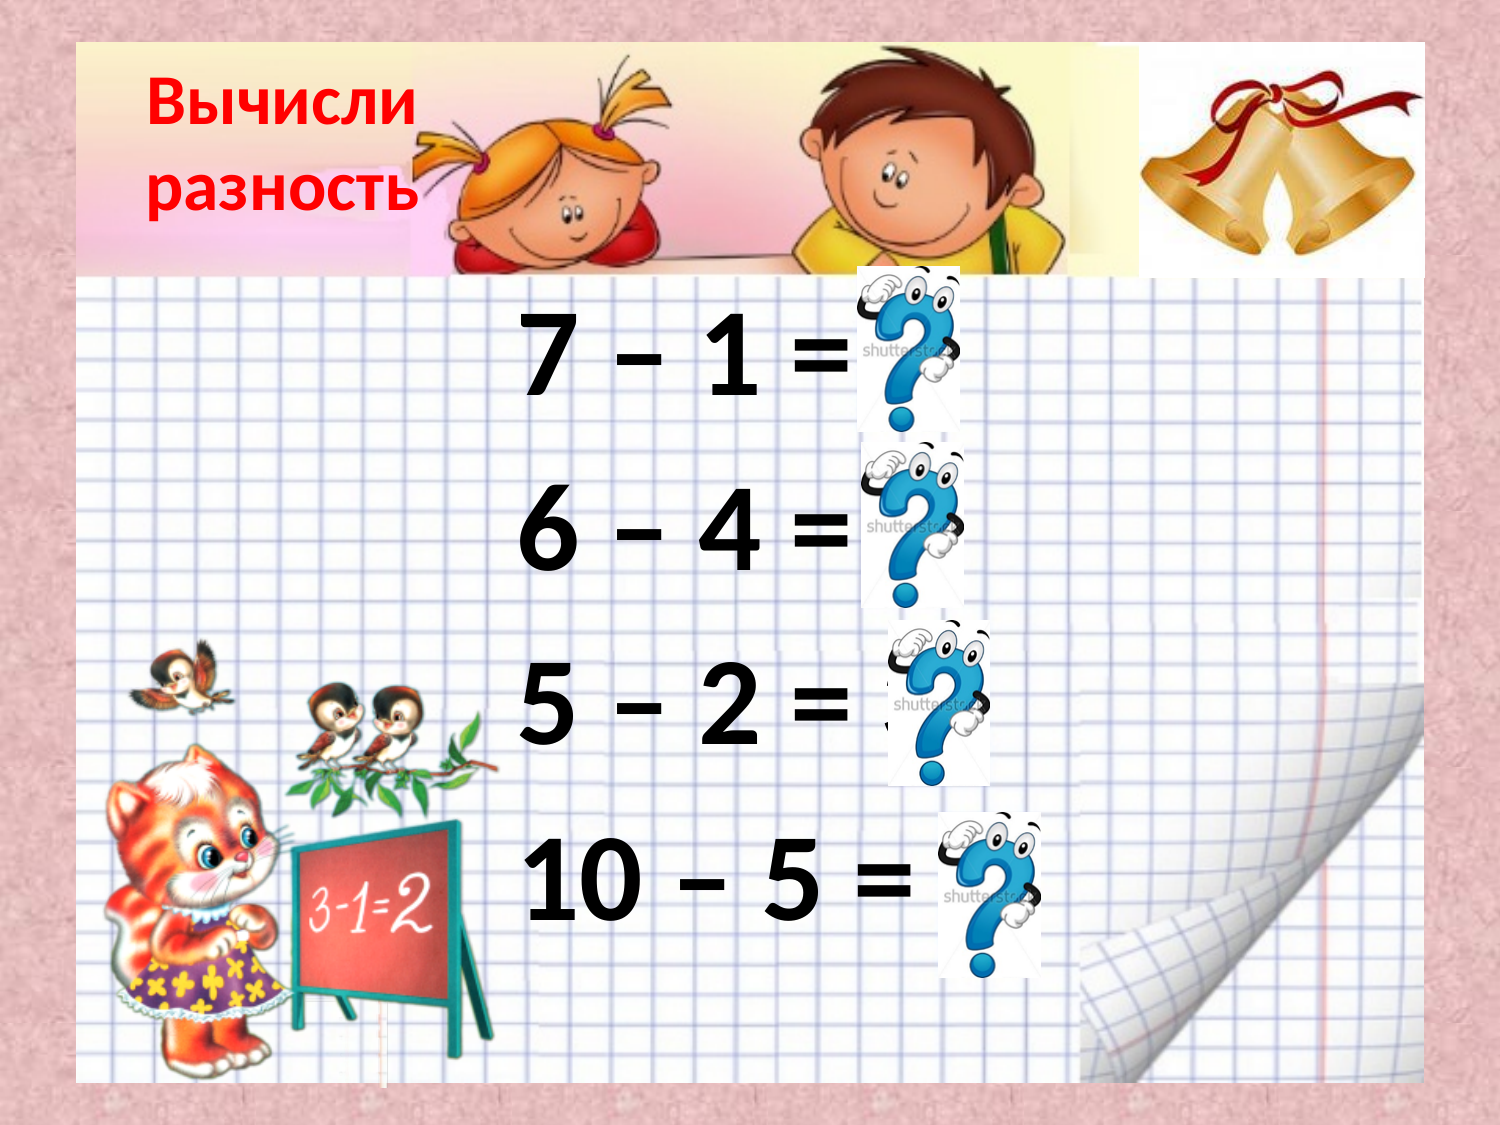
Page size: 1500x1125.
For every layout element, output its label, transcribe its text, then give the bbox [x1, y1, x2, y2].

list 7 – 1 = 6 6 – 4 = 2 5 – 2 = 3 10 – 5 = 5 [501, 262, 1425, 1005]
title Вычисли разность [75, 45, 491, 233]
picture [0, 0, 1500, 1125]
